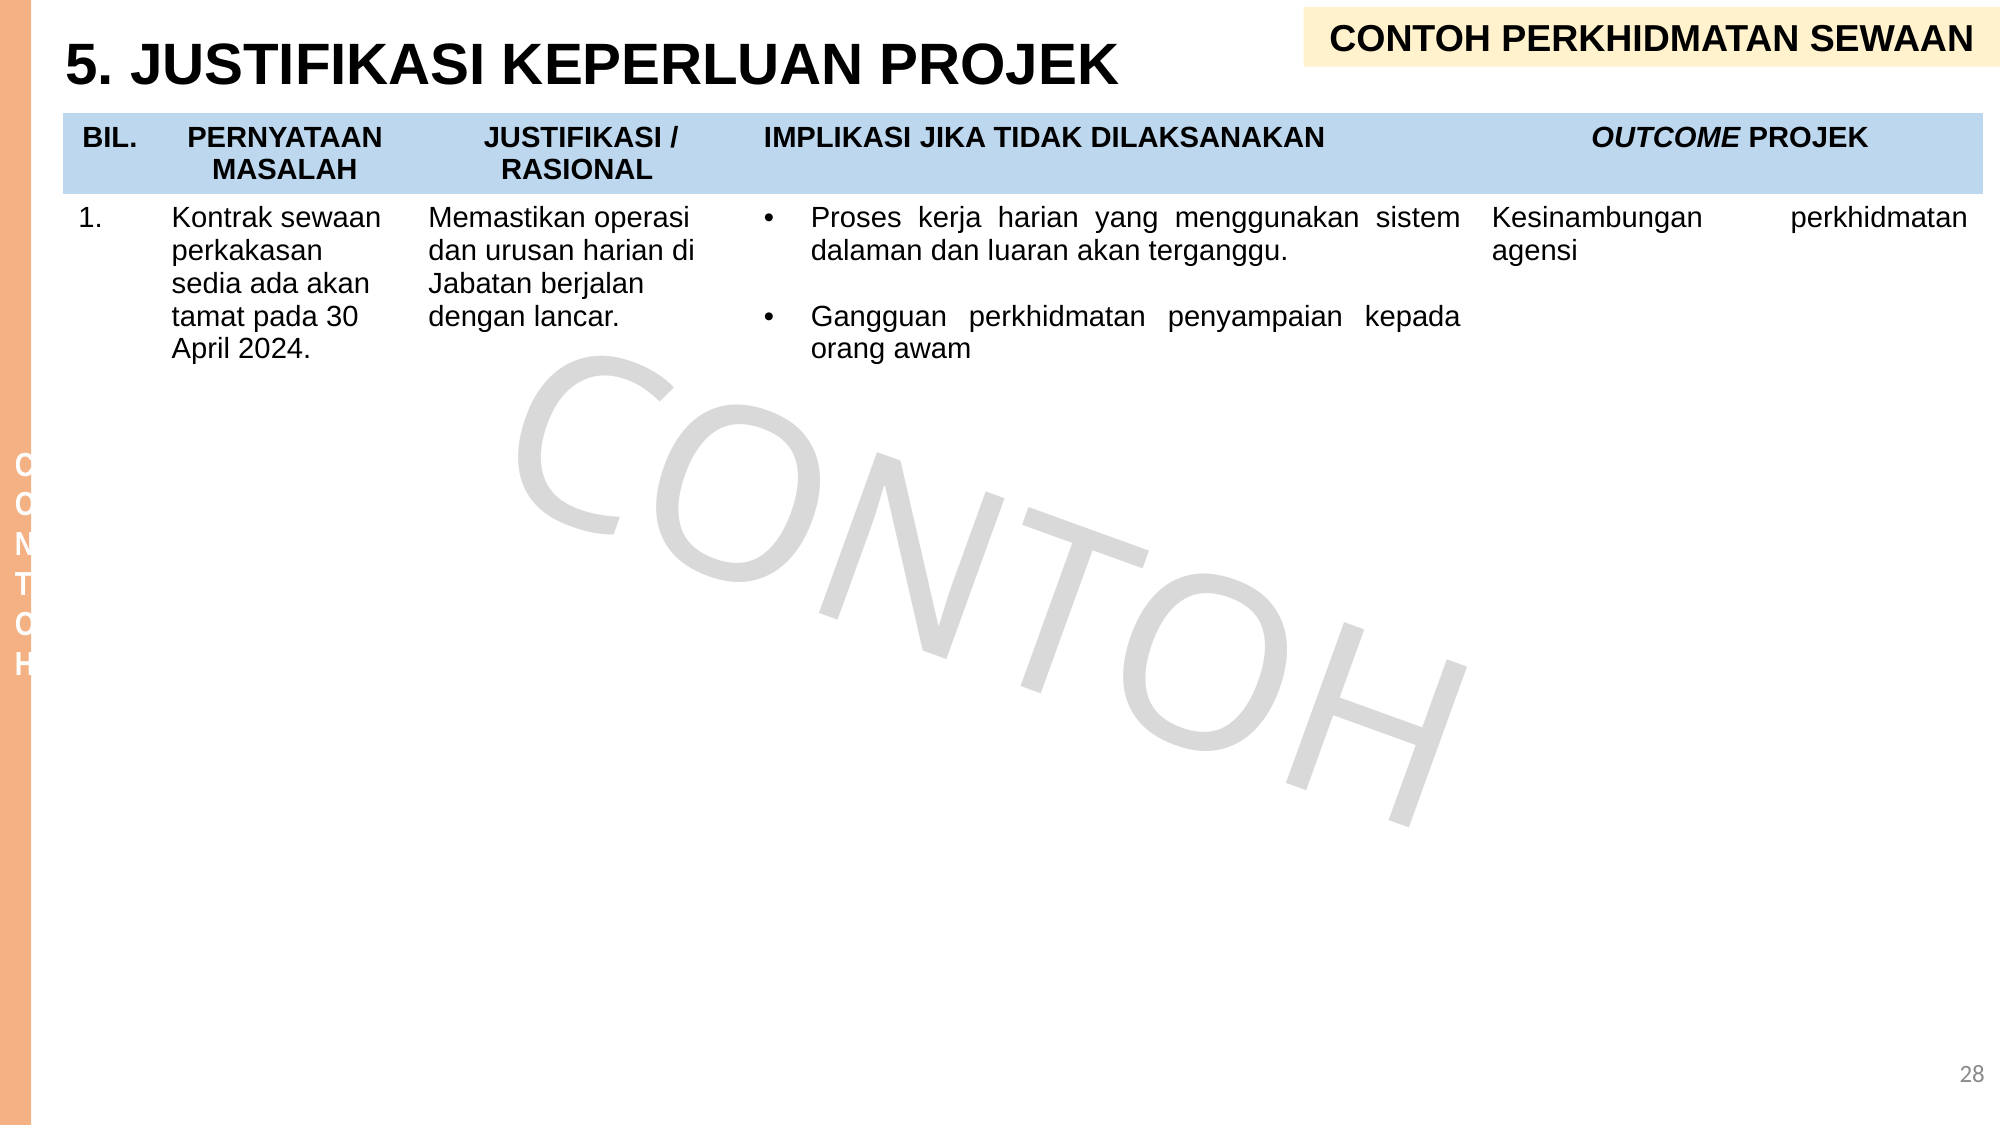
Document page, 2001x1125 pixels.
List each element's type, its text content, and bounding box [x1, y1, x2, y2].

table_cell Memastikan operasi dan urusan harian di Jabatan berjalan dengan lancar. [413, 194, 749, 475]
table_header IMPLIKASI JIKA TIDAK DILAKSANAKAN [749, 113, 1477, 194]
text_box 5. JUSTIFIKASI KEPERLUAN PROJEK [50, 18, 1797, 113]
table_header JUSTIFIKASI / RASIONAL [413, 113, 749, 194]
table_cell Kesinambungan perkhidmatan agensi [1477, 194, 1983, 475]
slide_number 28 [1550, 1042, 2000, 1103]
table_header BIL. [63, 113, 157, 194]
text_box CONTOH PERKHIDMATAN SEWAAN [1303, 6, 2000, 67]
table_header PERNYATAAN MASALAH [157, 113, 413, 194]
table_cell Proses kerja harian yang menggunakan sistem dalaman dan luaran akan terganggu. Gangguan perkhidmatan penyampaian kepada orang awam [749, 194, 1477, 475]
table_header OUTCOME PROJEK [1477, 113, 1983, 194]
table_cell Kontrak sewaan perkakasan sedia ada akan tamat pada 30 April 2024. [157, 194, 413, 475]
table_cell 1. [63, 194, 157, 475]
